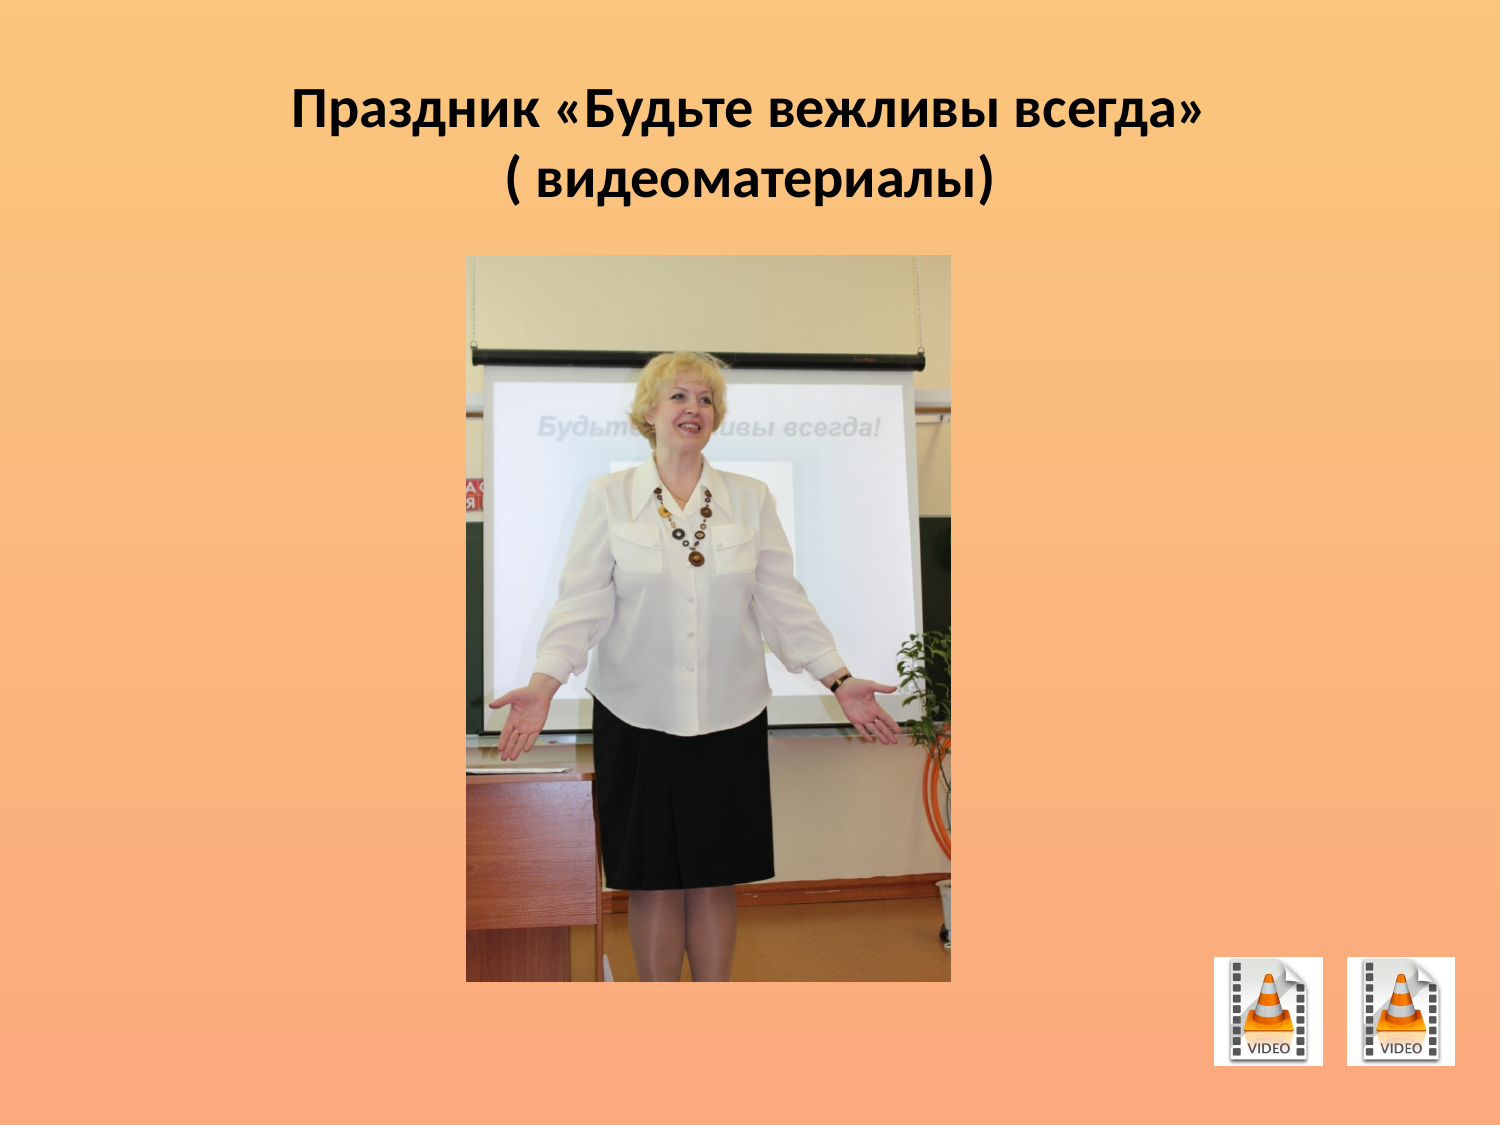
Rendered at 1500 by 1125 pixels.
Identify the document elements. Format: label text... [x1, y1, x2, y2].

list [466, 255, 951, 982]
picture [1214, 957, 1323, 1066]
title Праздник «Будьте вежливы всегда» ( видеоматериалы) [75, 45, 1425, 233]
picture [1346, 957, 1456, 1066]
